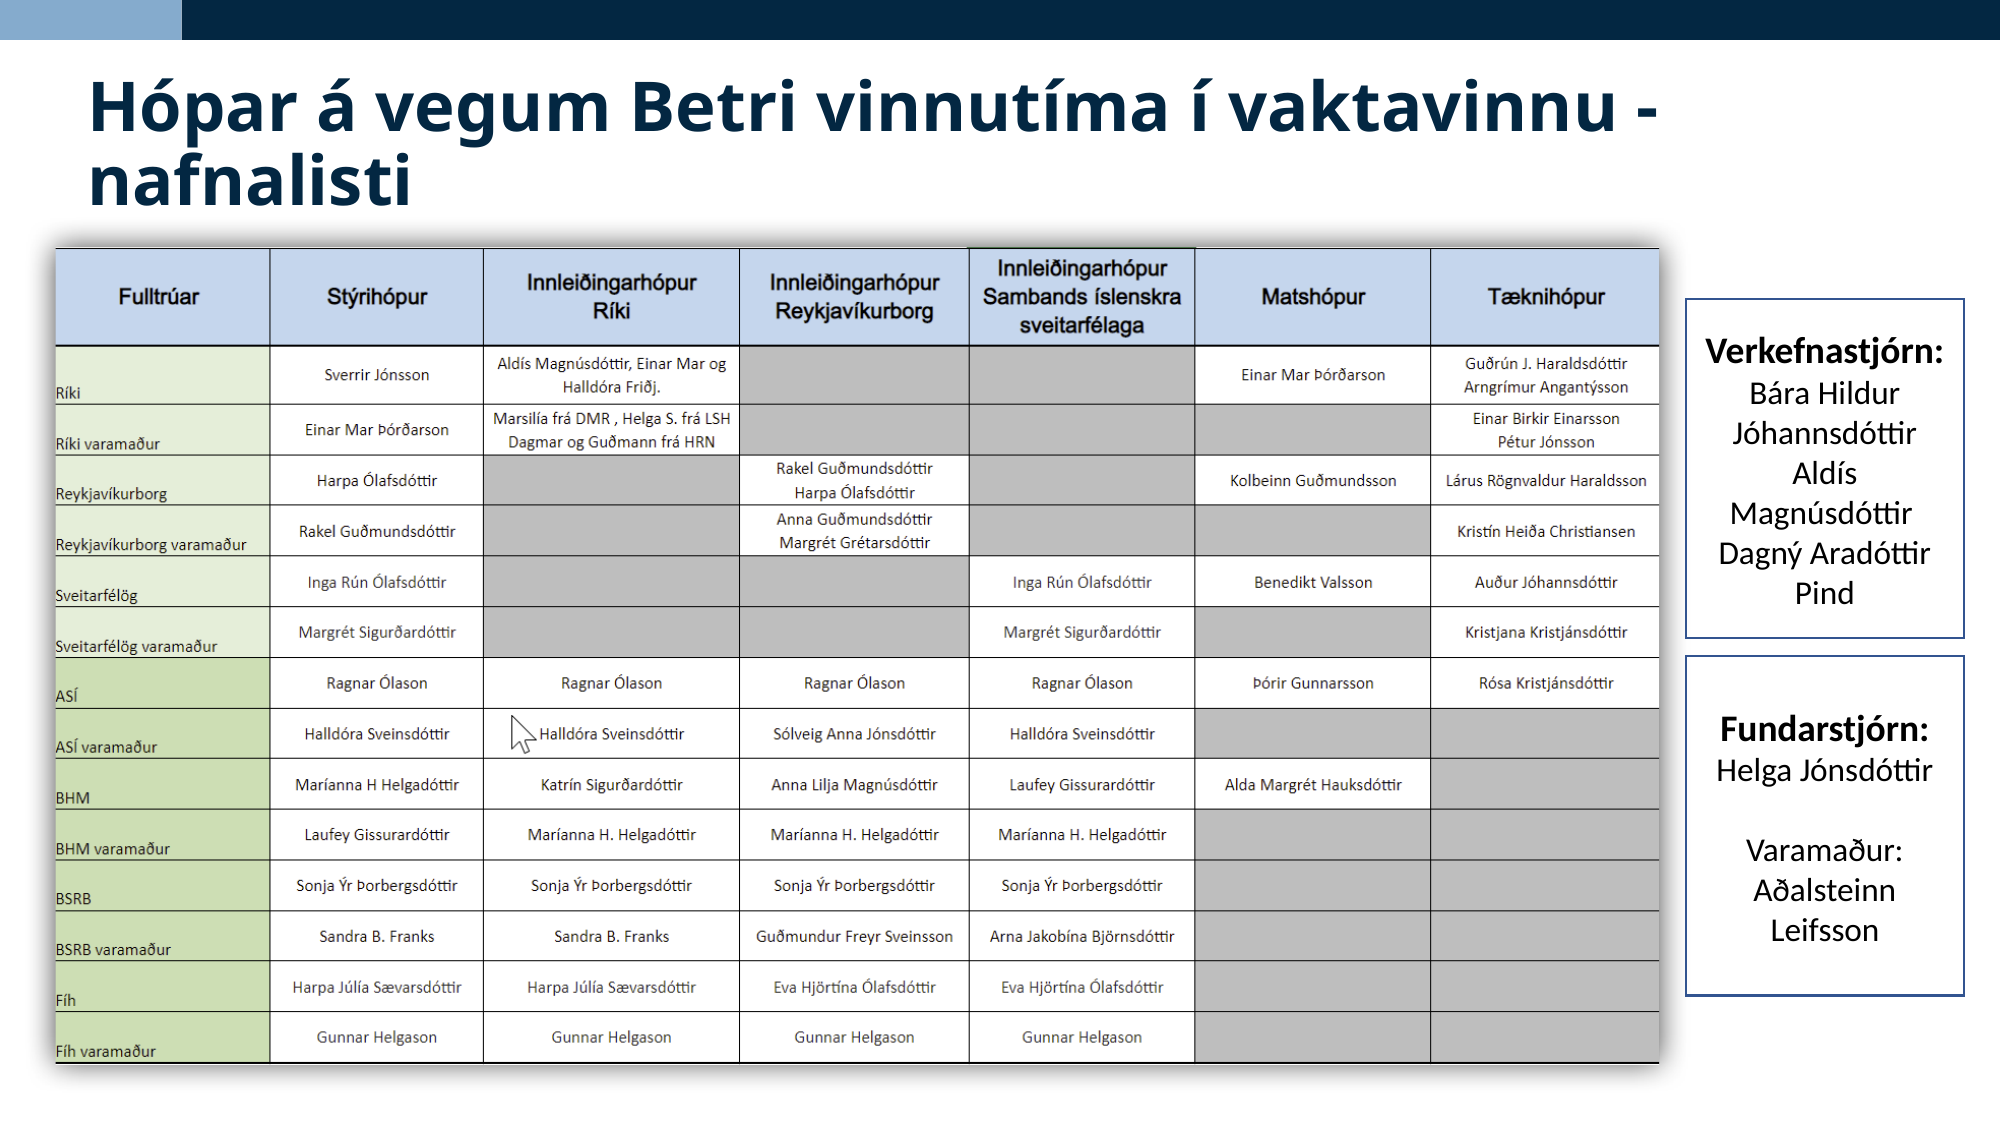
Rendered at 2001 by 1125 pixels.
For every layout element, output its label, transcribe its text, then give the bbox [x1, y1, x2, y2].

text_box Fundarstjórn: Helga Jónsdóttir Varamaður: Aðalsteinn Leifsson [1685, 655, 1965, 997]
picture [55, 247, 1660, 1065]
list Hópar á vegum Betri vinnutíma í vaktavinnu - nafnalisti [72, 64, 1860, 195]
text_box Verkefnastjórn: Bára Hildur Jóhannsdóttir Aldís Magnúsdóttir Dagný Aradóttir Pind [1685, 298, 1965, 639]
